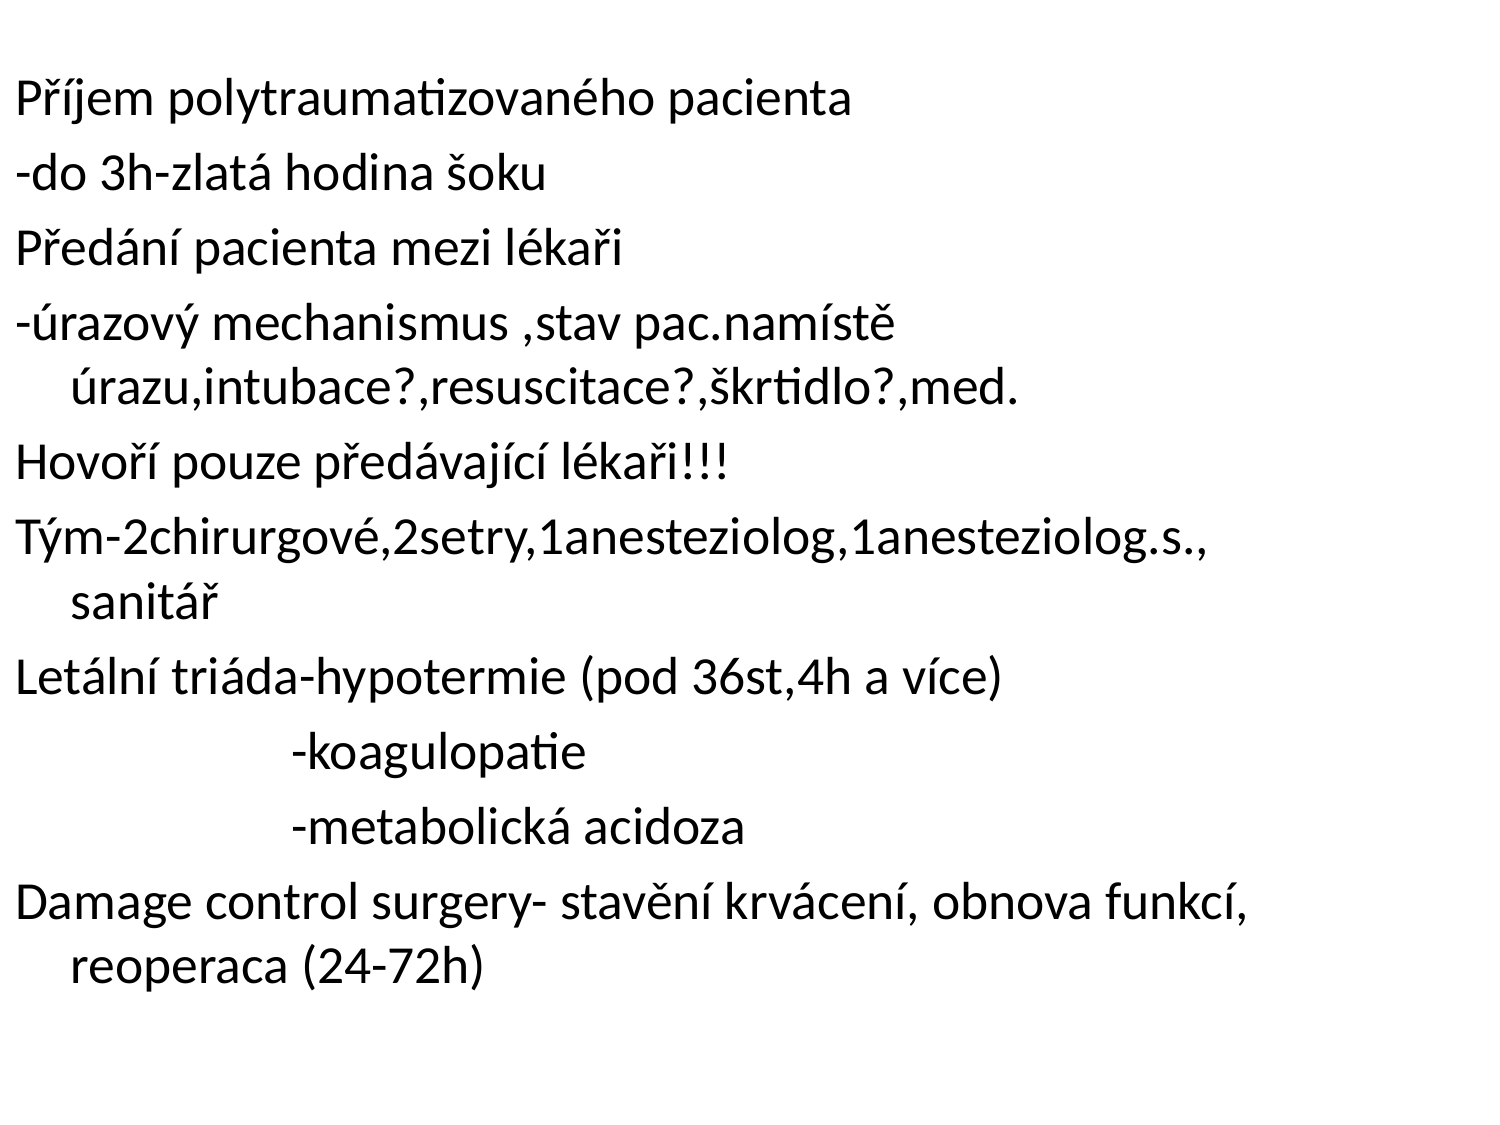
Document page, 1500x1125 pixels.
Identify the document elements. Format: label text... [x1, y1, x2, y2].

list Příjem polytraumatizovaného pacienta -do 3h-zlatá hodina šoku Předání pacienta mezi lékaři -úrazový mechanismus ,stav pac.namístě úrazu,intubace?,resuscitace?,škrtidlo?,med. Hovoří pouze předávající lékaři!!! Tým-2chirurgové,2setry,1anesteziolog,1anesteziolog.s., sanitář Letální triáda-hypotermie (pod 36st,4h a více) -koagulopatie -metabolická acidoza Damage control surgery- stavění krvácení, obnova funkcí, reoperaca (24-72h) [0, 54, 1350, 1005]
